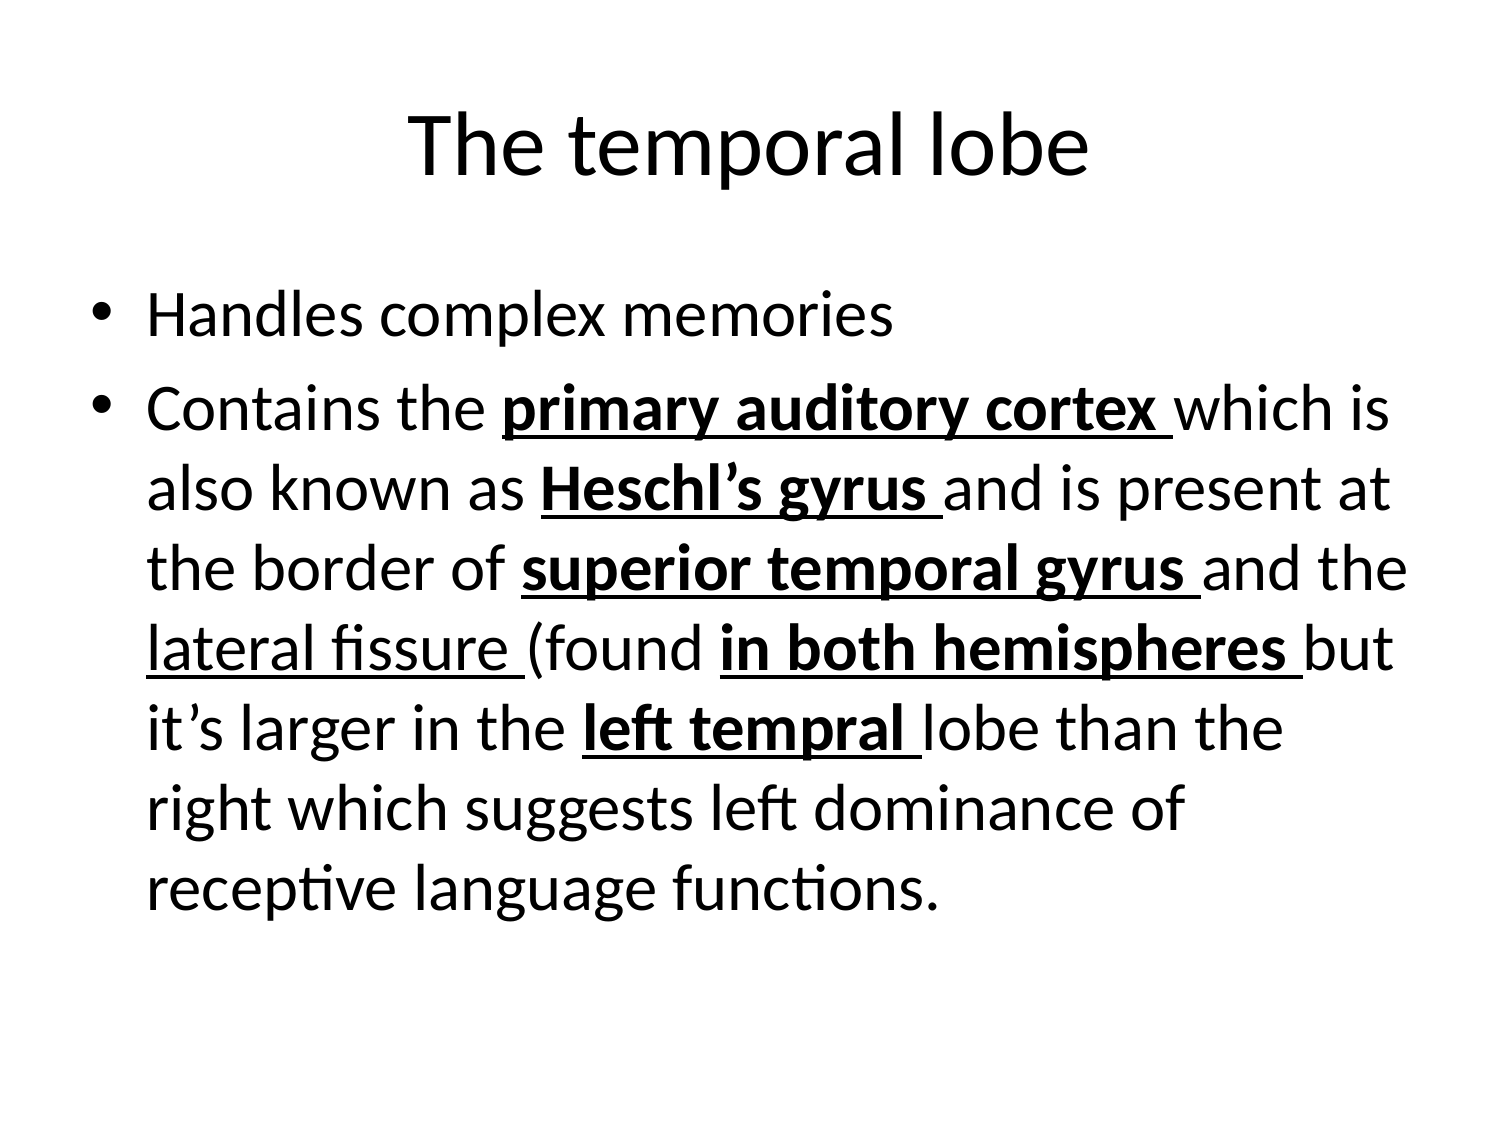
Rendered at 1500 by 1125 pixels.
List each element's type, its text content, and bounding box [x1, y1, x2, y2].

title The temporal lobe [75, 45, 1425, 233]
list Handles complex memories Contains the primary auditory cortex which is also known as Heschl’s gyrus and is present at the border of superior temporal gyrus and the lateral fissure (found in both hemispheres but it’s larger in the left tempral lobe than the right which suggests left dominance of receptive language functions. [75, 262, 1425, 1063]
